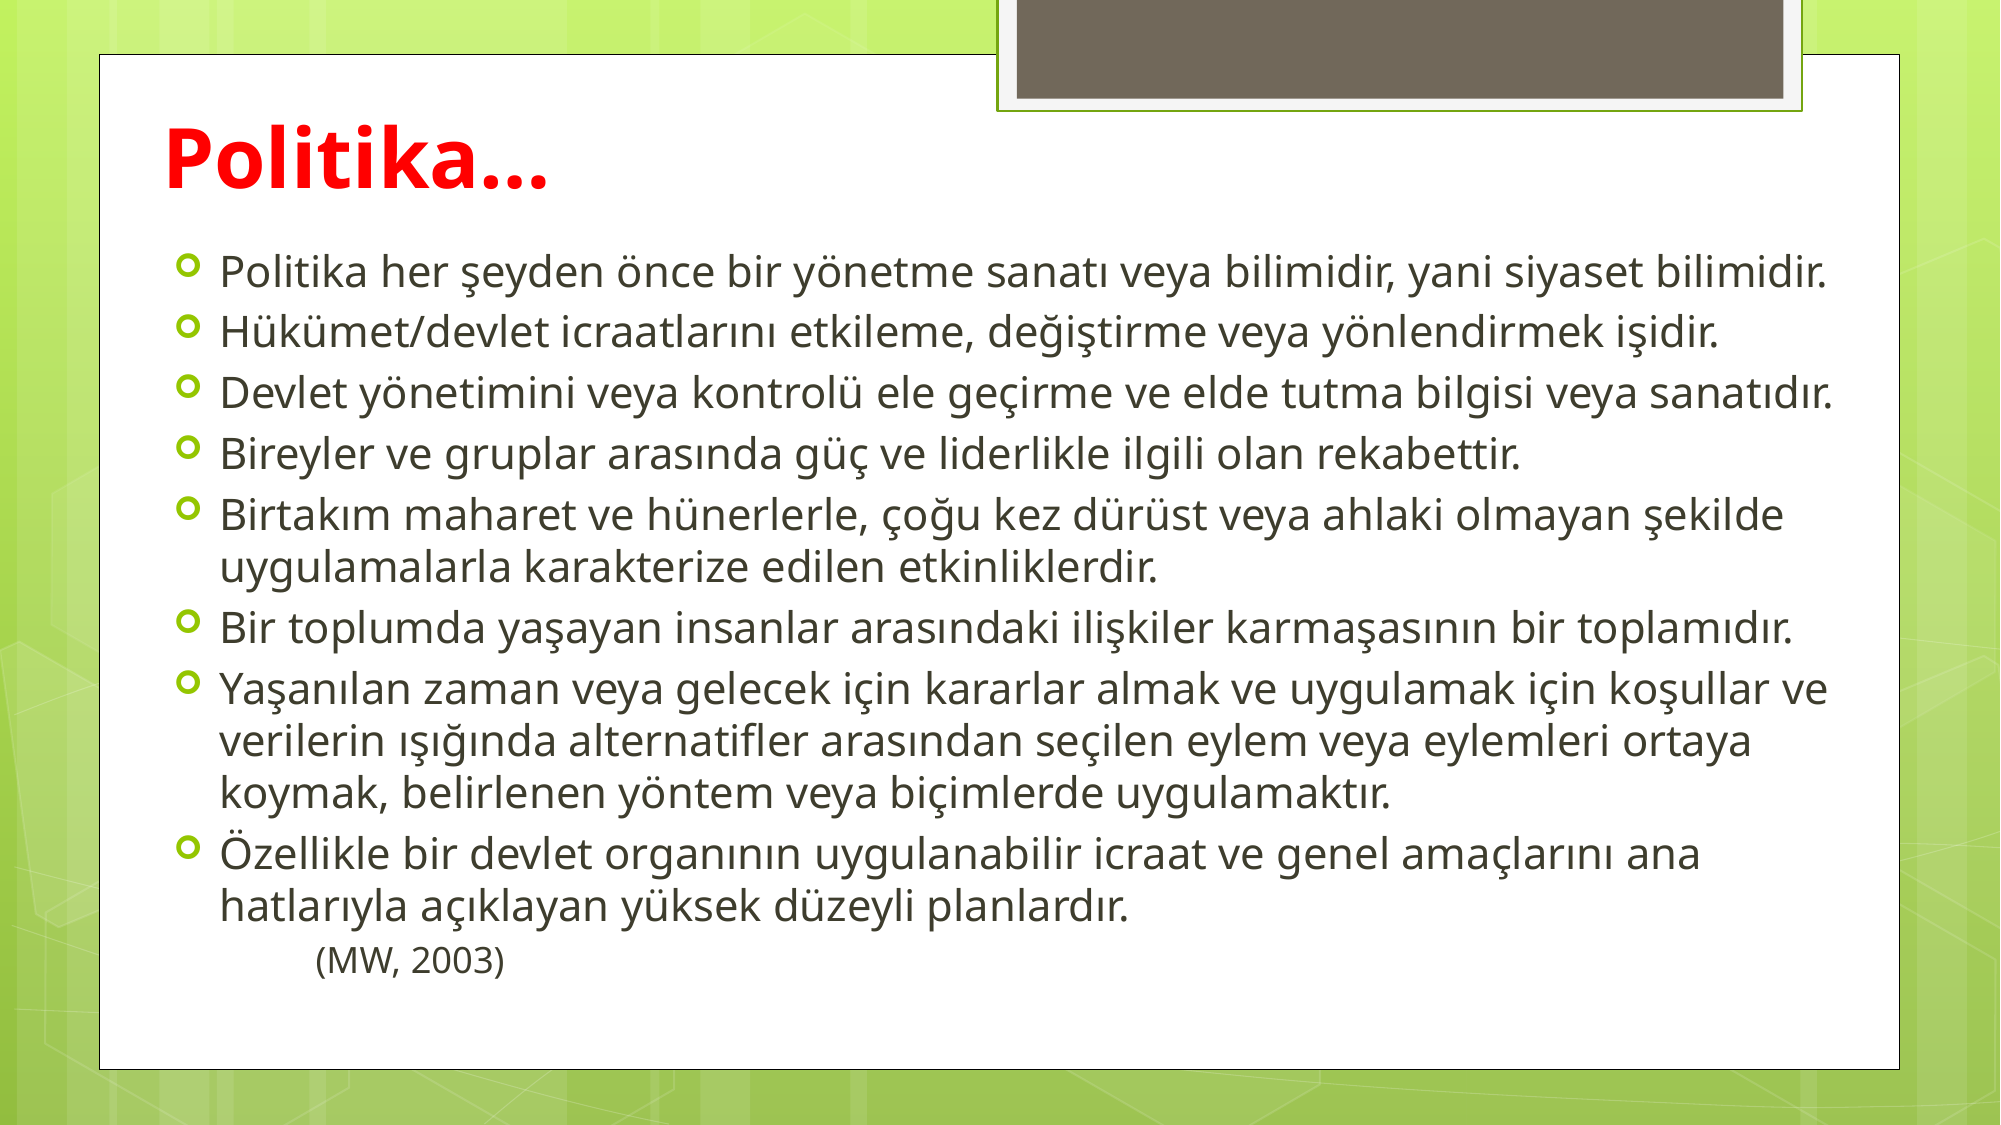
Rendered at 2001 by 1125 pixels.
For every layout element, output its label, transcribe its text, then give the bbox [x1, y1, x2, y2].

title Politika… [147, 88, 1873, 213]
list Politika her şeyden önce bir yönetme sanatı veya bilimidir, yani siyaset bilimidir. Hükümet/devlet icraatlarını etkileme, değiştirme veya yönlendirmek işidir. Devlet yönetimini veya kontrolü ele geçirme ve elde tutma bilgisi veya sanatıdır. Bireyler ve gruplar arasında güç ve liderlikle ilgili olan rekabettir. Birtakım maharet ve hünerlerle, çoğu kez dürüst veya ahlaki olmayan şekilde uygulamalarla karakterize edilen etkinliklerdir. Bir toplumda yaşayan insanlar arasındaki ilişkiler karmaşasının bir toplamıdır. Yaşanılan zaman veya gelecek için kararlar almak ve uygulamak için koşullar ve verilerin ışığında alternatifler arasından seçilen eylem veya eylemleri ortaya koymak, belirlenen yöntem veya biçimlerde uygulamaktır. Özellikle bir devlet organının uygulanabilir icraat ve genel amaçlarını ana hatlarıyla açıklayan yüksek düzeyli planlardır. (MW, 2003) [147, 236, 1863, 1014]
